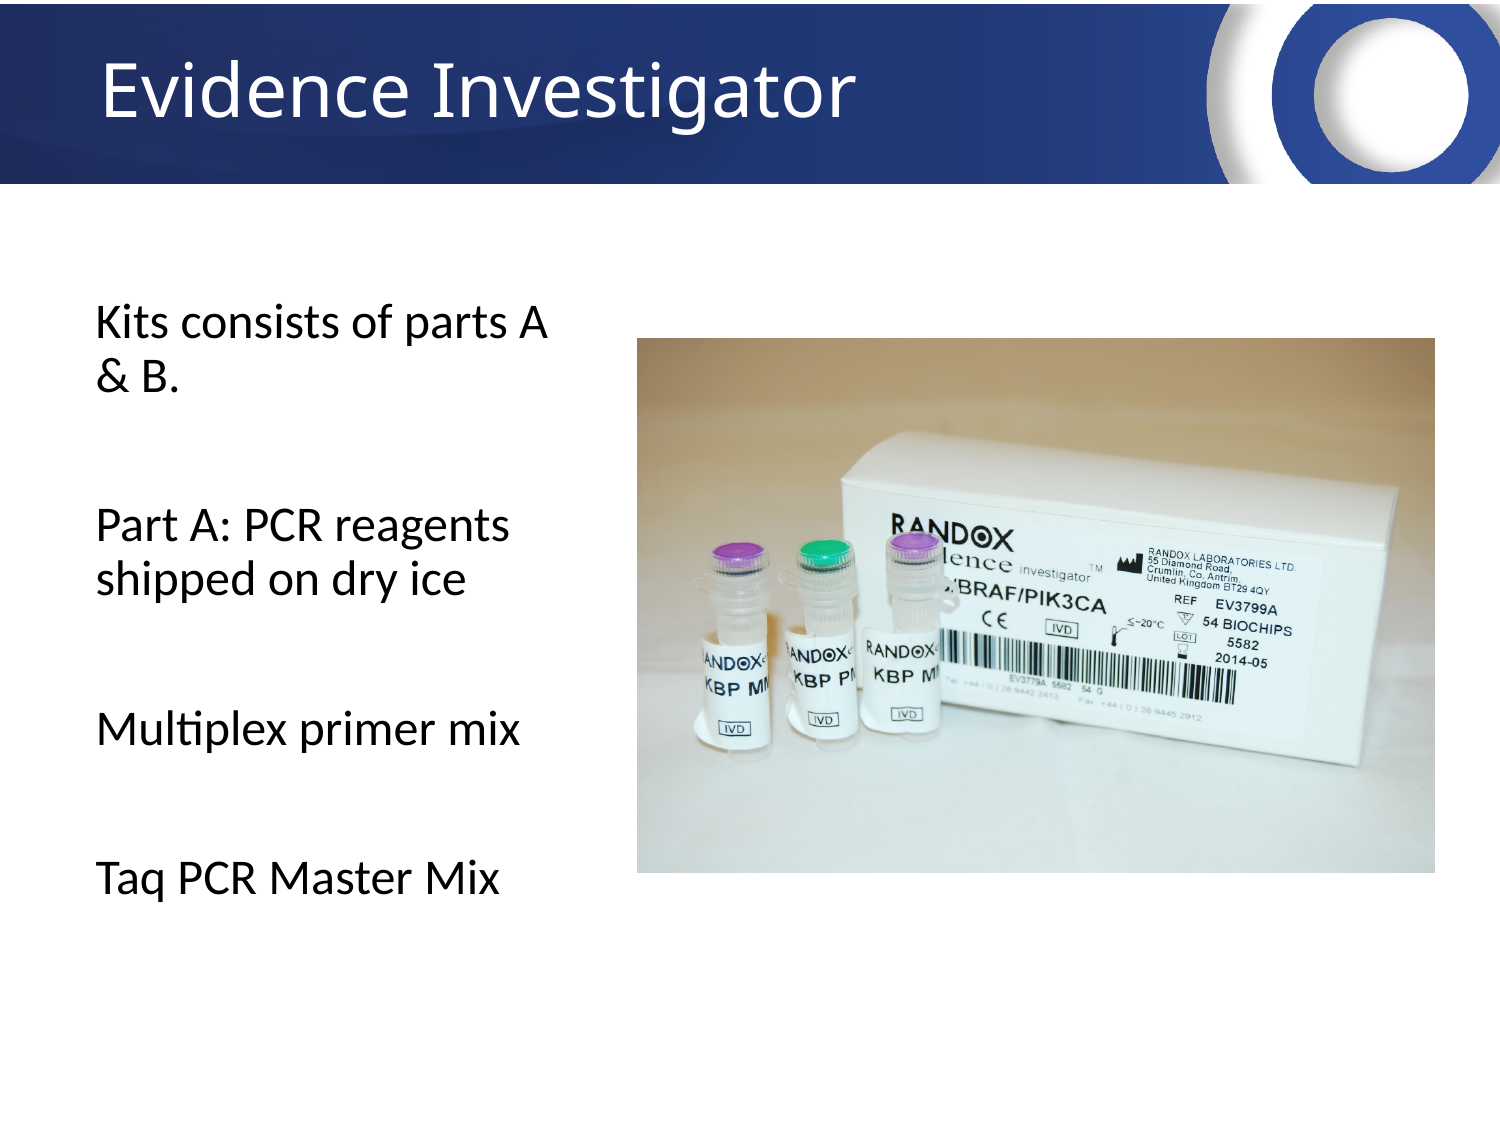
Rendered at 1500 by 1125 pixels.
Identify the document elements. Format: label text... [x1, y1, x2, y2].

list Kits consists of parts A & B. Part A: PCR reagents shipped on dry ice Multiplex primer mix Taq PCR Master Mix [80, 287, 594, 980]
picture [637, 338, 1436, 873]
text_box Evidence Investigator [84, 145, 1435, 209]
picture [0, 4, 1500, 184]
